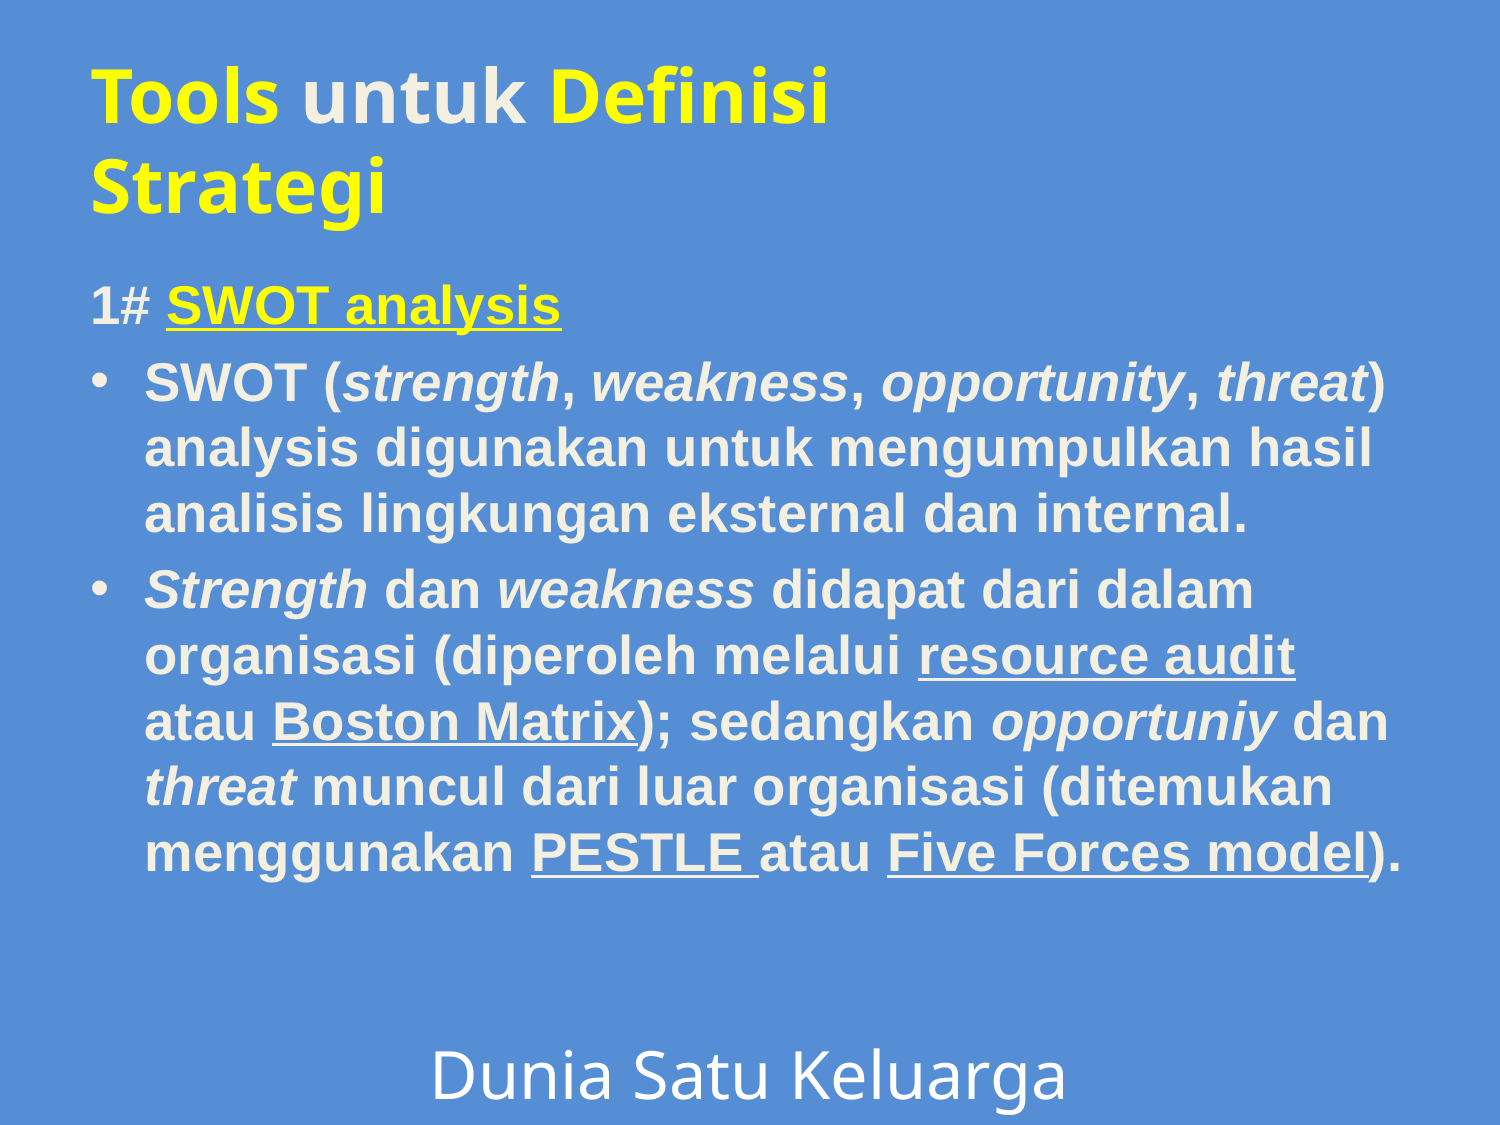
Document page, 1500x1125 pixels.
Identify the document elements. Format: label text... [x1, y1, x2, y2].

text_box Dunia Satu Keluarga [112, 1025, 1388, 1125]
list 1# SWOT analysis SWOT (strength, weakness, opportunity, threat) analysis digunakan untuk mengumpulkan hasil analisis lingkungan eksternal dan internal. Strength dan weakness didapat dari dalam organisasi (diperoleh melalui resource audit atau Boston Matrix); sedangkan opportuniy dan threat muncul dari luar organisasi (ditemukan menggunakan PESTLE atau Five Forces model). [75, 262, 1425, 1005]
title Tools untuk Definisi Strategi [75, 45, 1013, 233]
